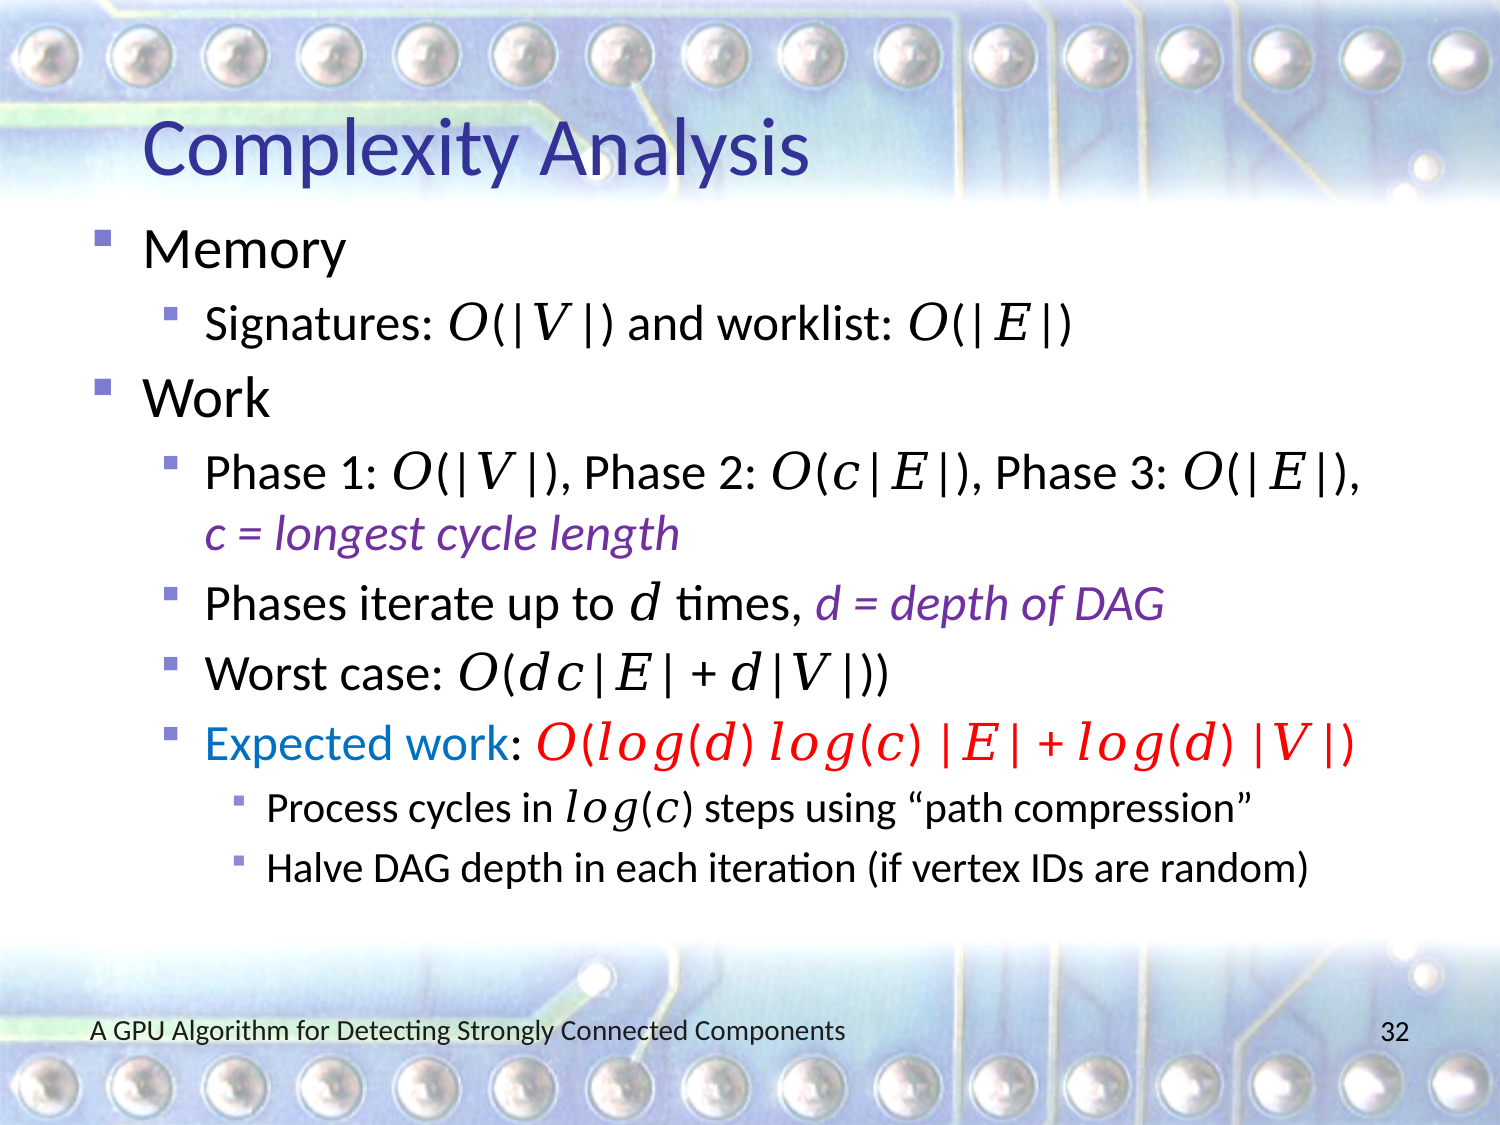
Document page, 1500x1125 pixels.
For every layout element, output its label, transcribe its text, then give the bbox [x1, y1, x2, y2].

slide_number 32 [1112, 979, 1426, 1055]
slide_number A GPU Algorithm for Detecting Strongly Connected Components [74, 978, 1113, 1055]
title Complexity Analysis [74, 89, 1426, 195]
list Memory Signatures: 𝑂(|𝑉|) and worklist: 𝑂(|𝐸|) Work Phase 1: 𝑂(|𝑉|), Phase 2: 𝑂(𝑐|𝐸|), Phase 3: 𝑂(|𝐸|), c = longest cycle length Phases iterate up to 𝑑 times, d = depth of DAG Worst case: 𝑂(𝑑𝑐|𝐸| + 𝑑|𝑉|)) Expected work: 𝑂(𝑙𝑜𝑔(𝑑) 𝑙𝑜𝑔(𝑐) |𝐸| + 𝑙𝑜𝑔(𝑑) |𝑉|) Process cycles in 𝑙𝑜𝑔(𝑐) steps using “path compression” Halve DAG depth in each iteration (if vertex IDs are random) [74, 202, 1425, 976]
